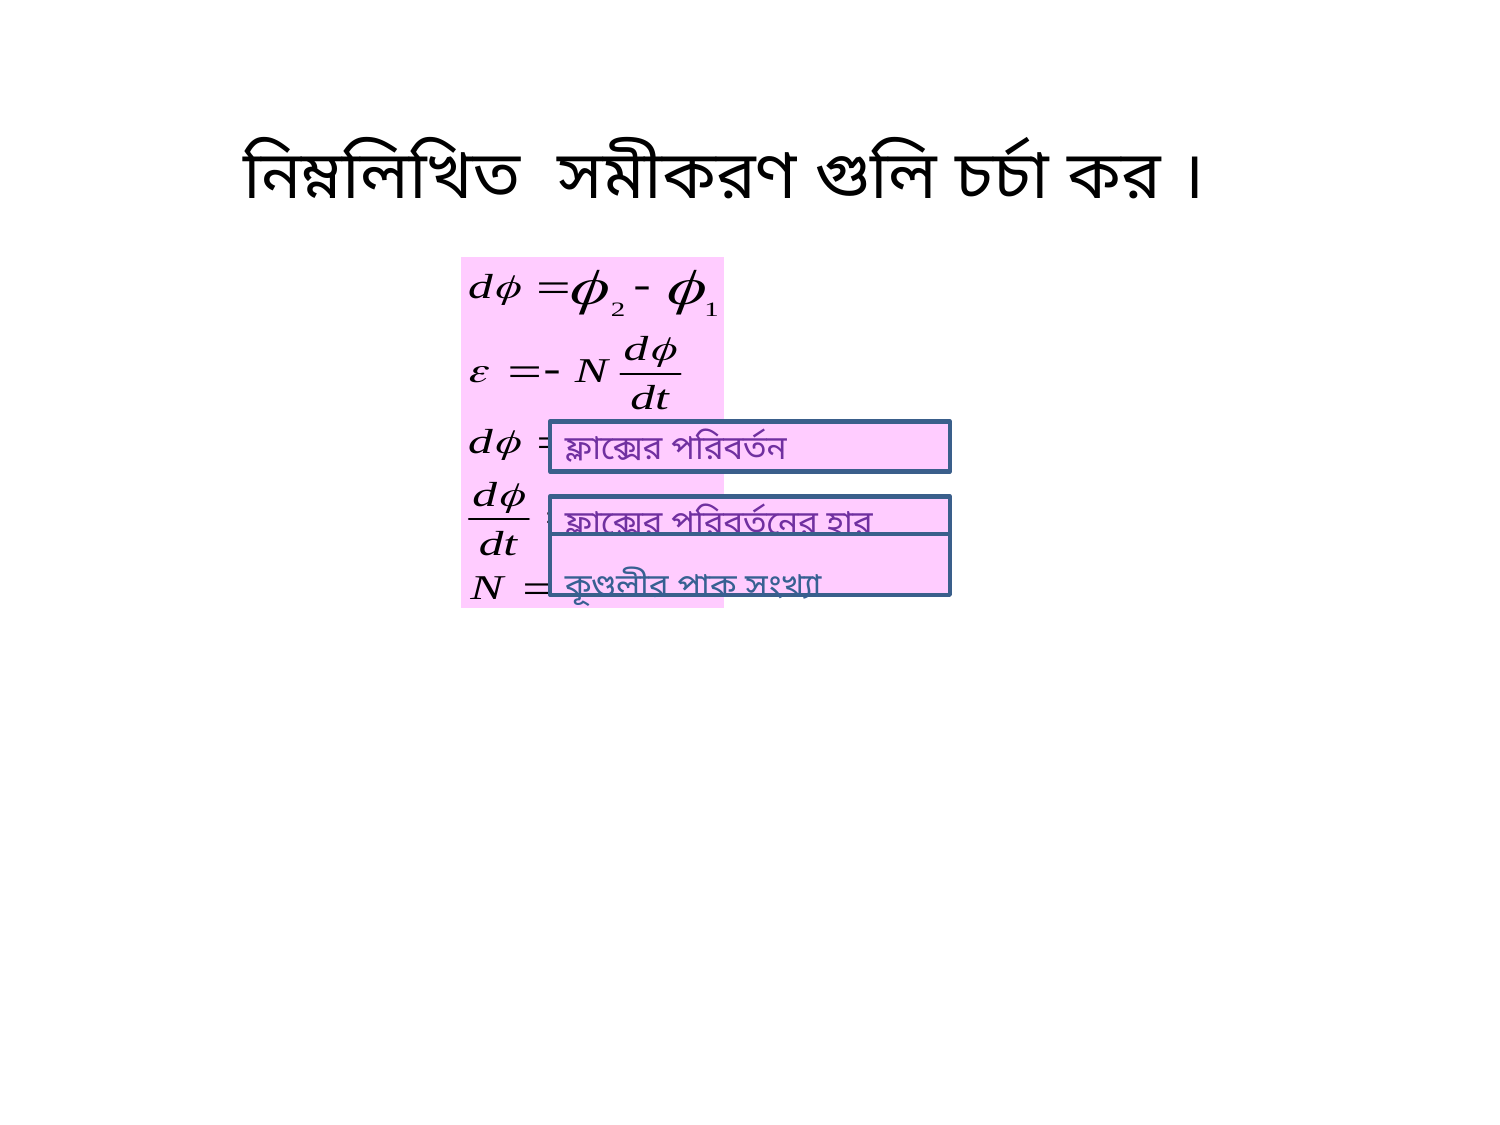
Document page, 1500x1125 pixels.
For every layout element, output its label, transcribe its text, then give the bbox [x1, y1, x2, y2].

text_box ফ্লাক্সের পরিবর্তন [729, 419, 952, 474]
text_box ফ্লাক্সের পরিবর্তনের হার [729, 494, 952, 532]
text_box নিম্নলিখিত সমীকরণ গুলি চর্চা কর । [86, 124, 1362, 220]
text_box কূণ্ডলীর পাক সংখ্যা [729, 532, 952, 597]
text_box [460, 256, 725, 608]
